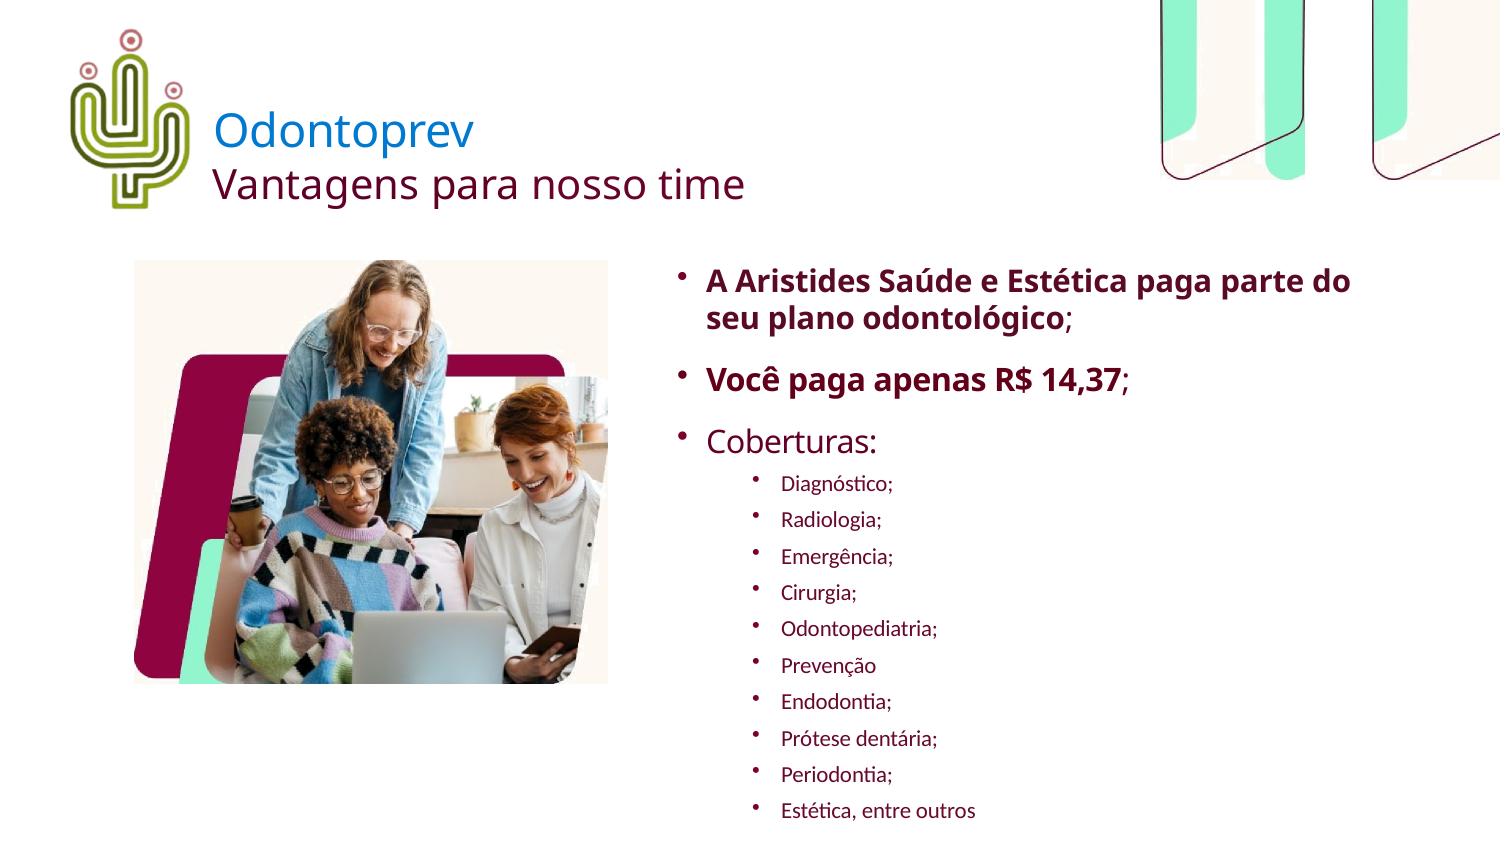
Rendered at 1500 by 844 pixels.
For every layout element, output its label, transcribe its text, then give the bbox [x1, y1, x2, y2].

picture [134, 260, 608, 685]
picture [64, 24, 195, 213]
list A Aristides Saúde e Estética paga parte do seu plano odontológico; Você paga apenas R$ 14,37; Coberturas: Diagnóstico; Radiologia; Emergência; Cirurgia; Odontopediatria; Prevenção Endodontia; Prótese dentária; Periodontia; Estética, entre outros [675, 259, 1392, 824]
picture [1371, 0, 1500, 180]
title Odontoprev Vantagens para nosso time [210, 98, 824, 242]
picture [1159, 0, 1305, 180]
